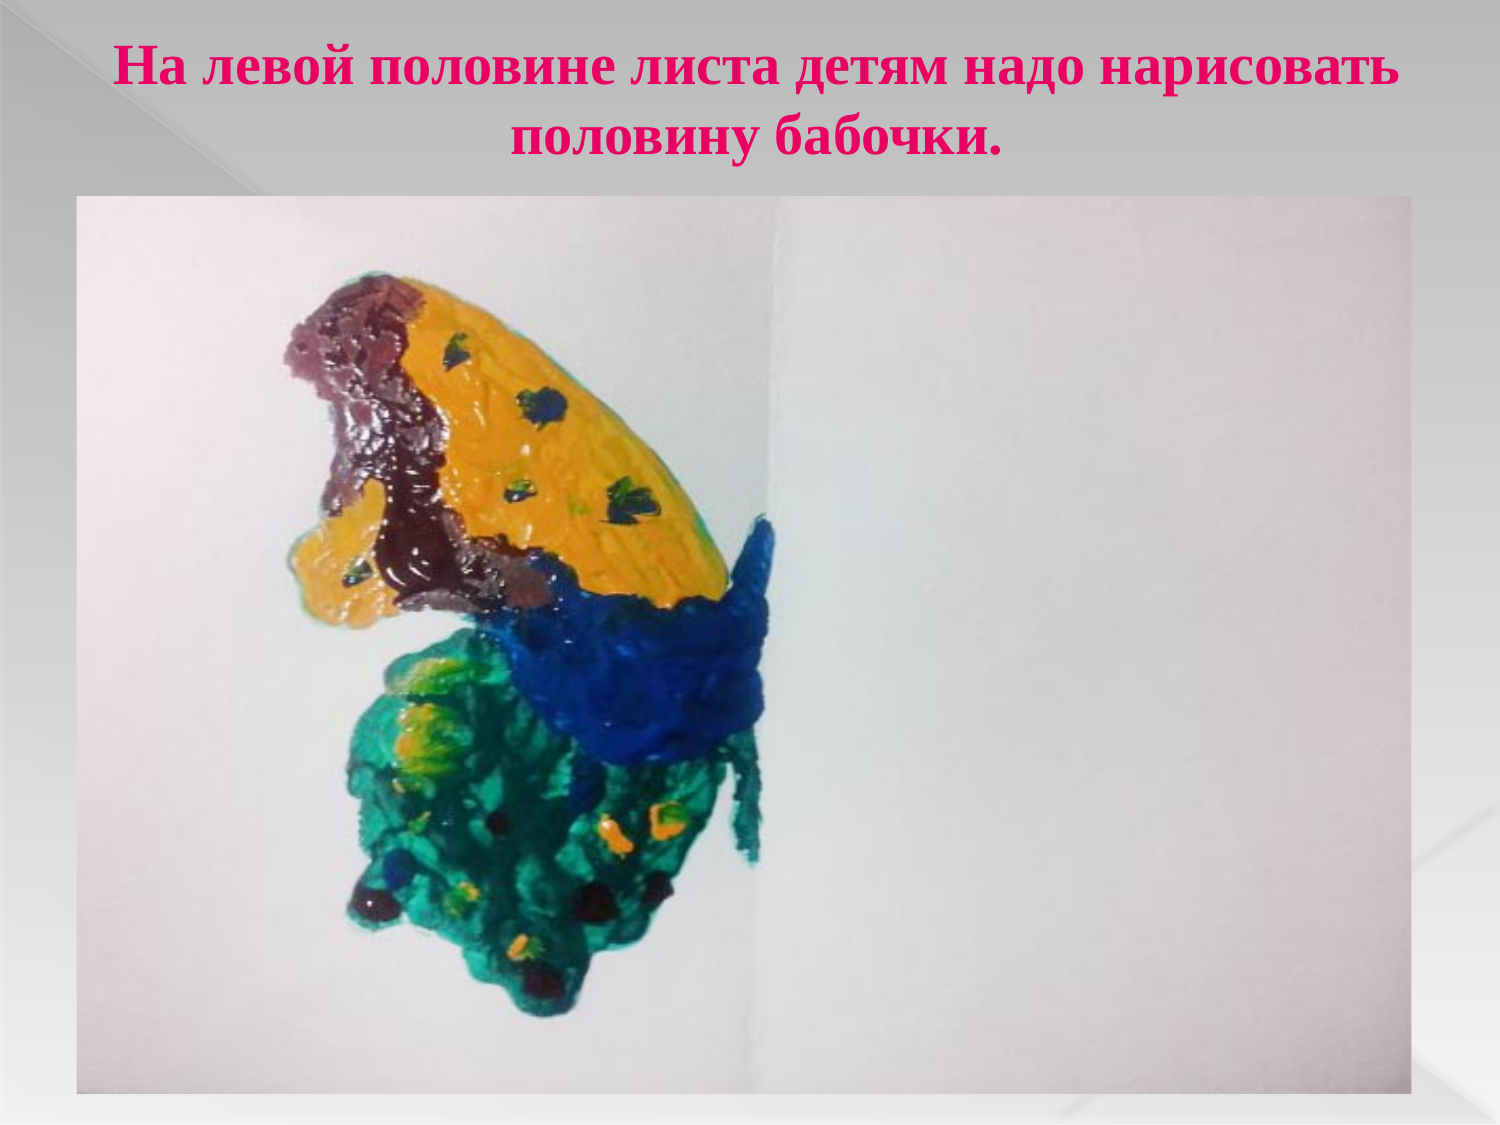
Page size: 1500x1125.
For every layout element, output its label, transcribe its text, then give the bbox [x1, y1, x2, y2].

picture [76, 195, 1412, 1095]
list На левой половине листа детям надо нарисовать половину бабочки. [76, 19, 1427, 185]
